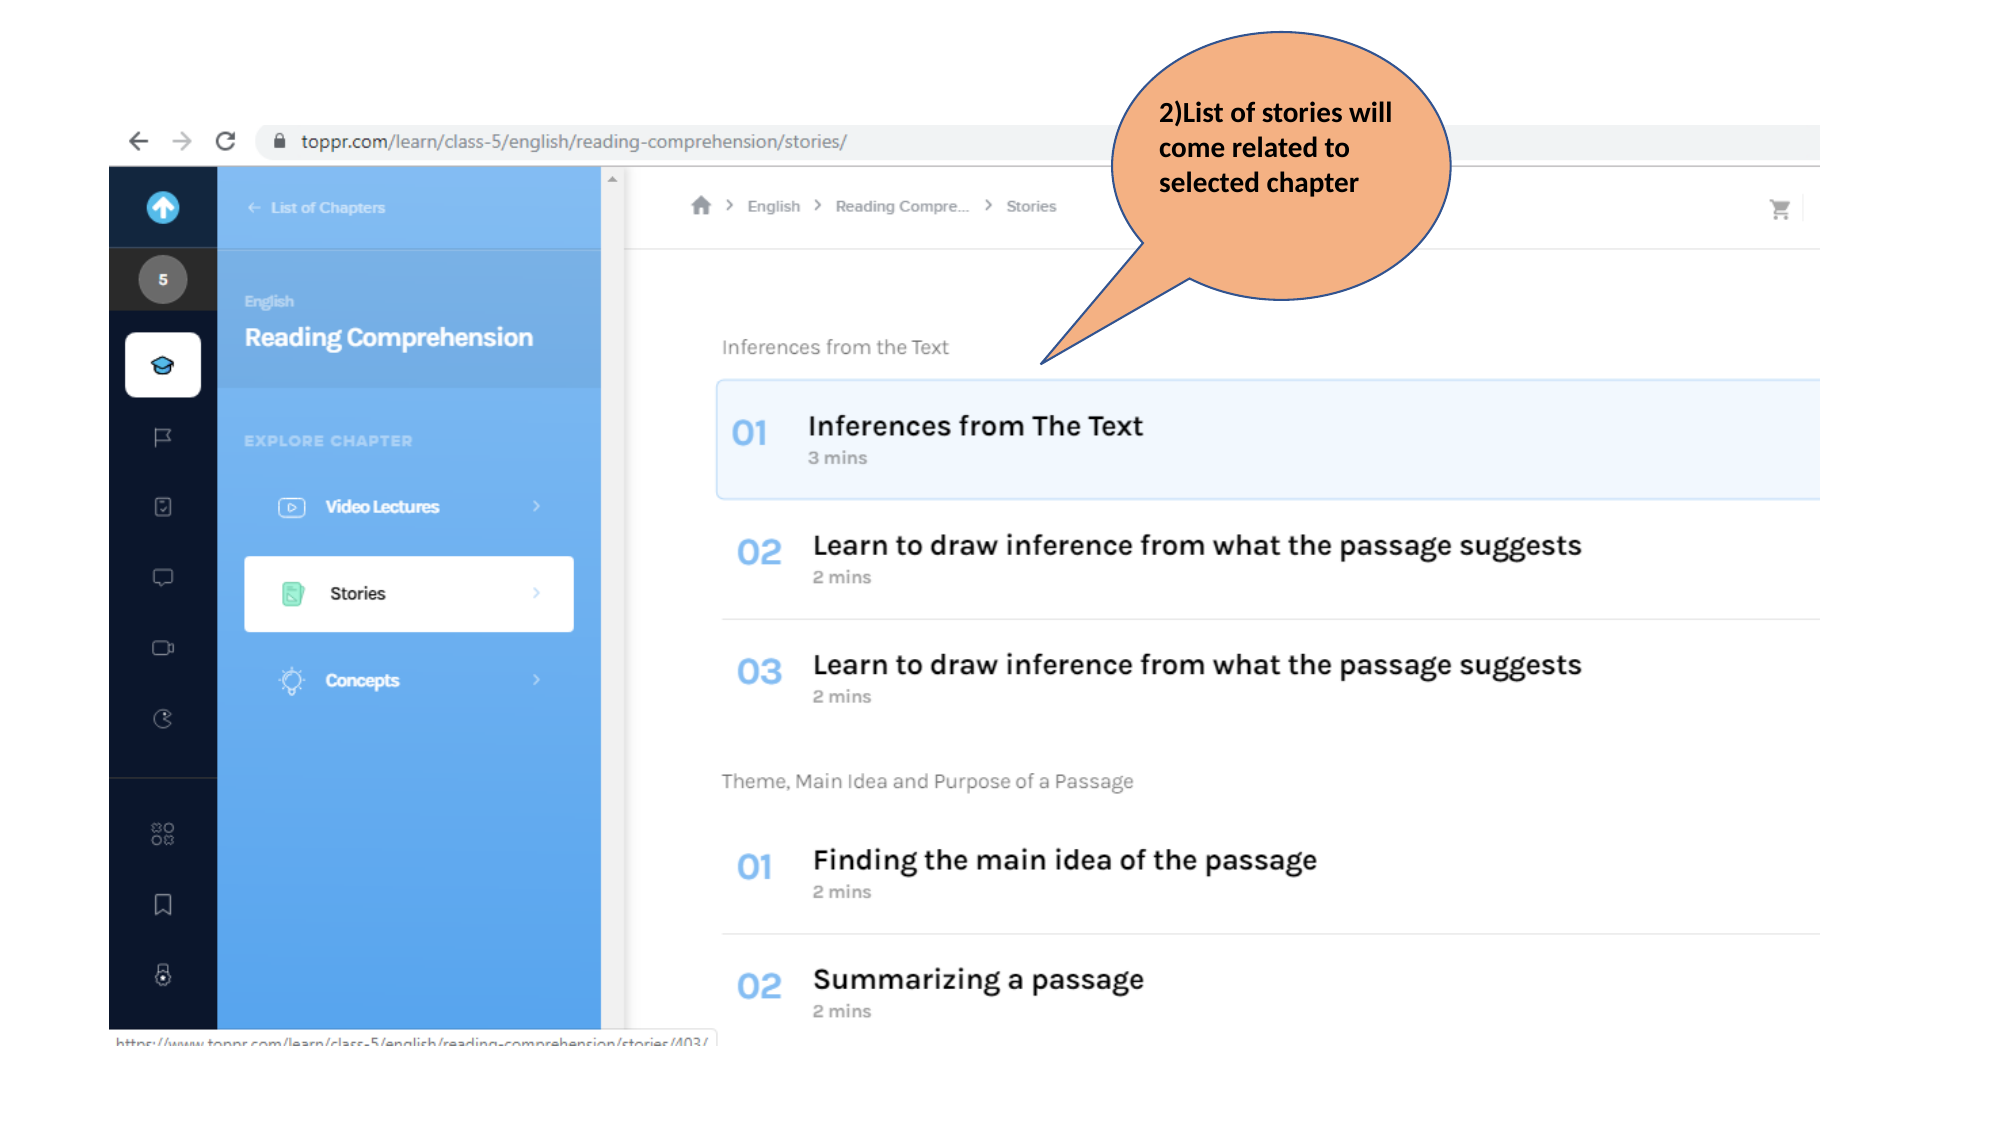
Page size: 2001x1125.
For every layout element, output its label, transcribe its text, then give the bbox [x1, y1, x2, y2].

text_box [1145, 30, 1444, 125]
picture [109, 125, 1820, 1046]
text_box [1119, 86, 1144, 125]
text_box 2)List of stories will come related to selected chapter [1144, 85, 1408, 125]
